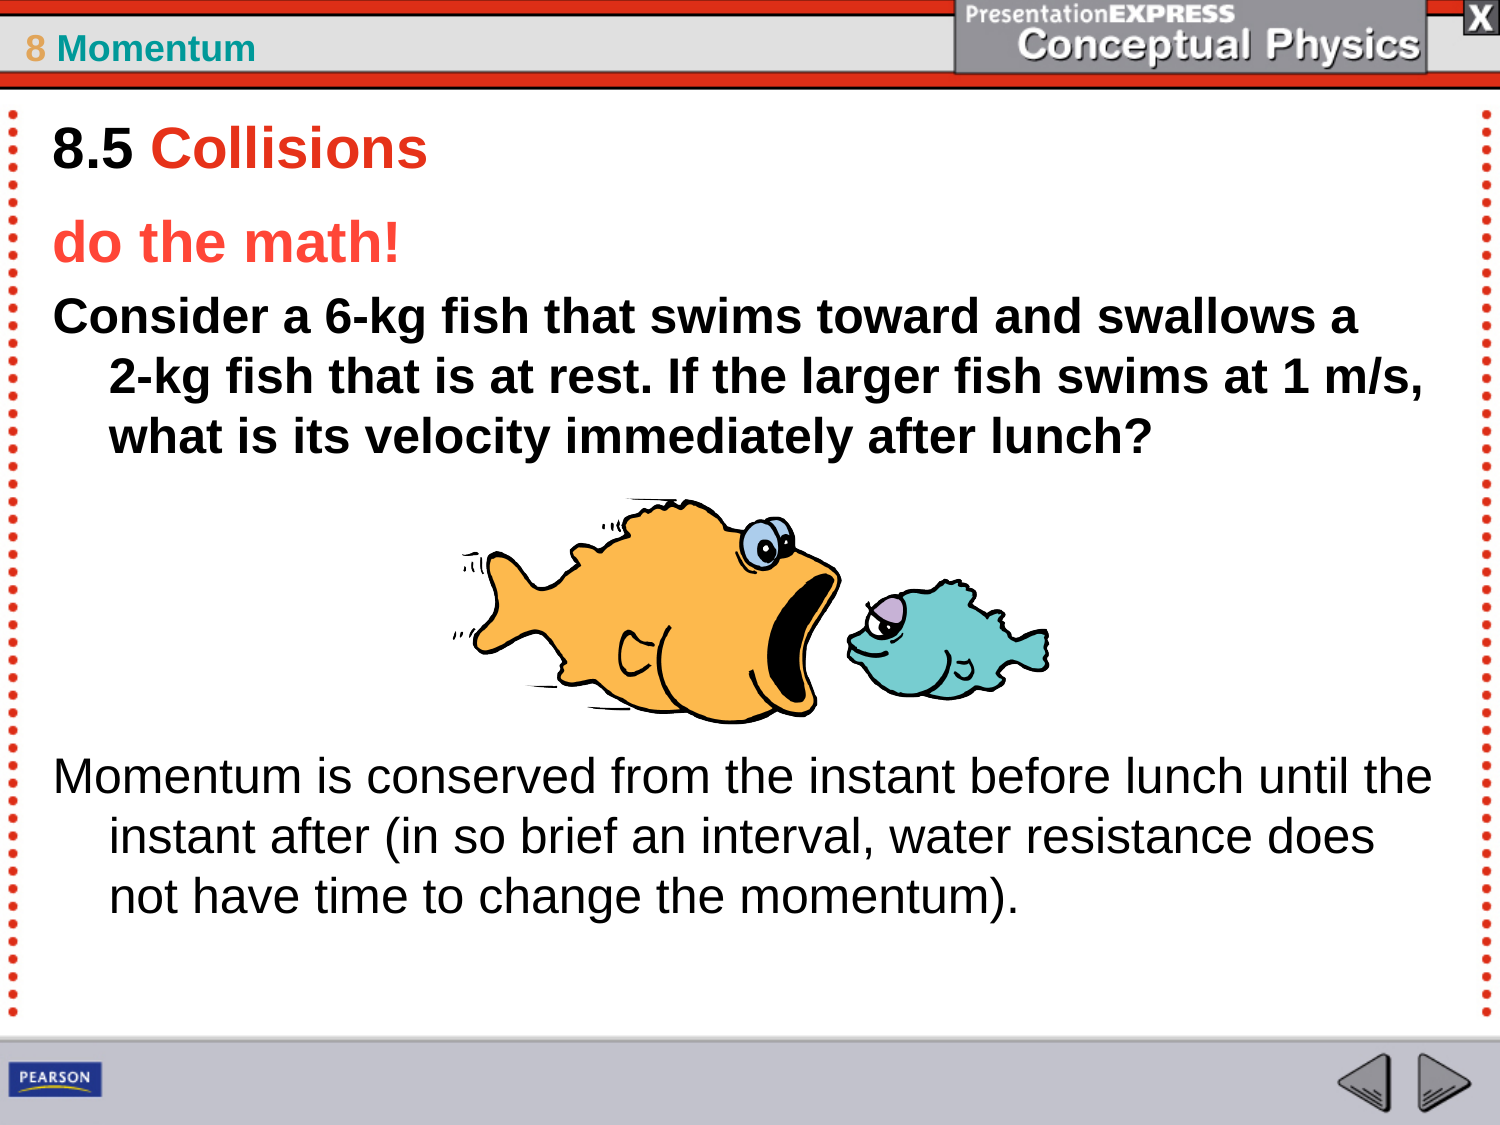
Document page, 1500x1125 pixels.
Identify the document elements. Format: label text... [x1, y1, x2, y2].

picture [0, 0, 1500, 1125]
list do the math! Consider a 6-kg fish that swims toward and swallows a 2-kg fish that is at rest. If the larger fish swims at 1 m/s, what is its velocity immediately after lunch? Momentum is conserved from the instant before lunch until the instant after (in so brief an interval, water resistance does not have time to change the momentum). [37, 196, 1450, 941]
text_box 8.5 Collisions [37, 102, 1113, 188]
